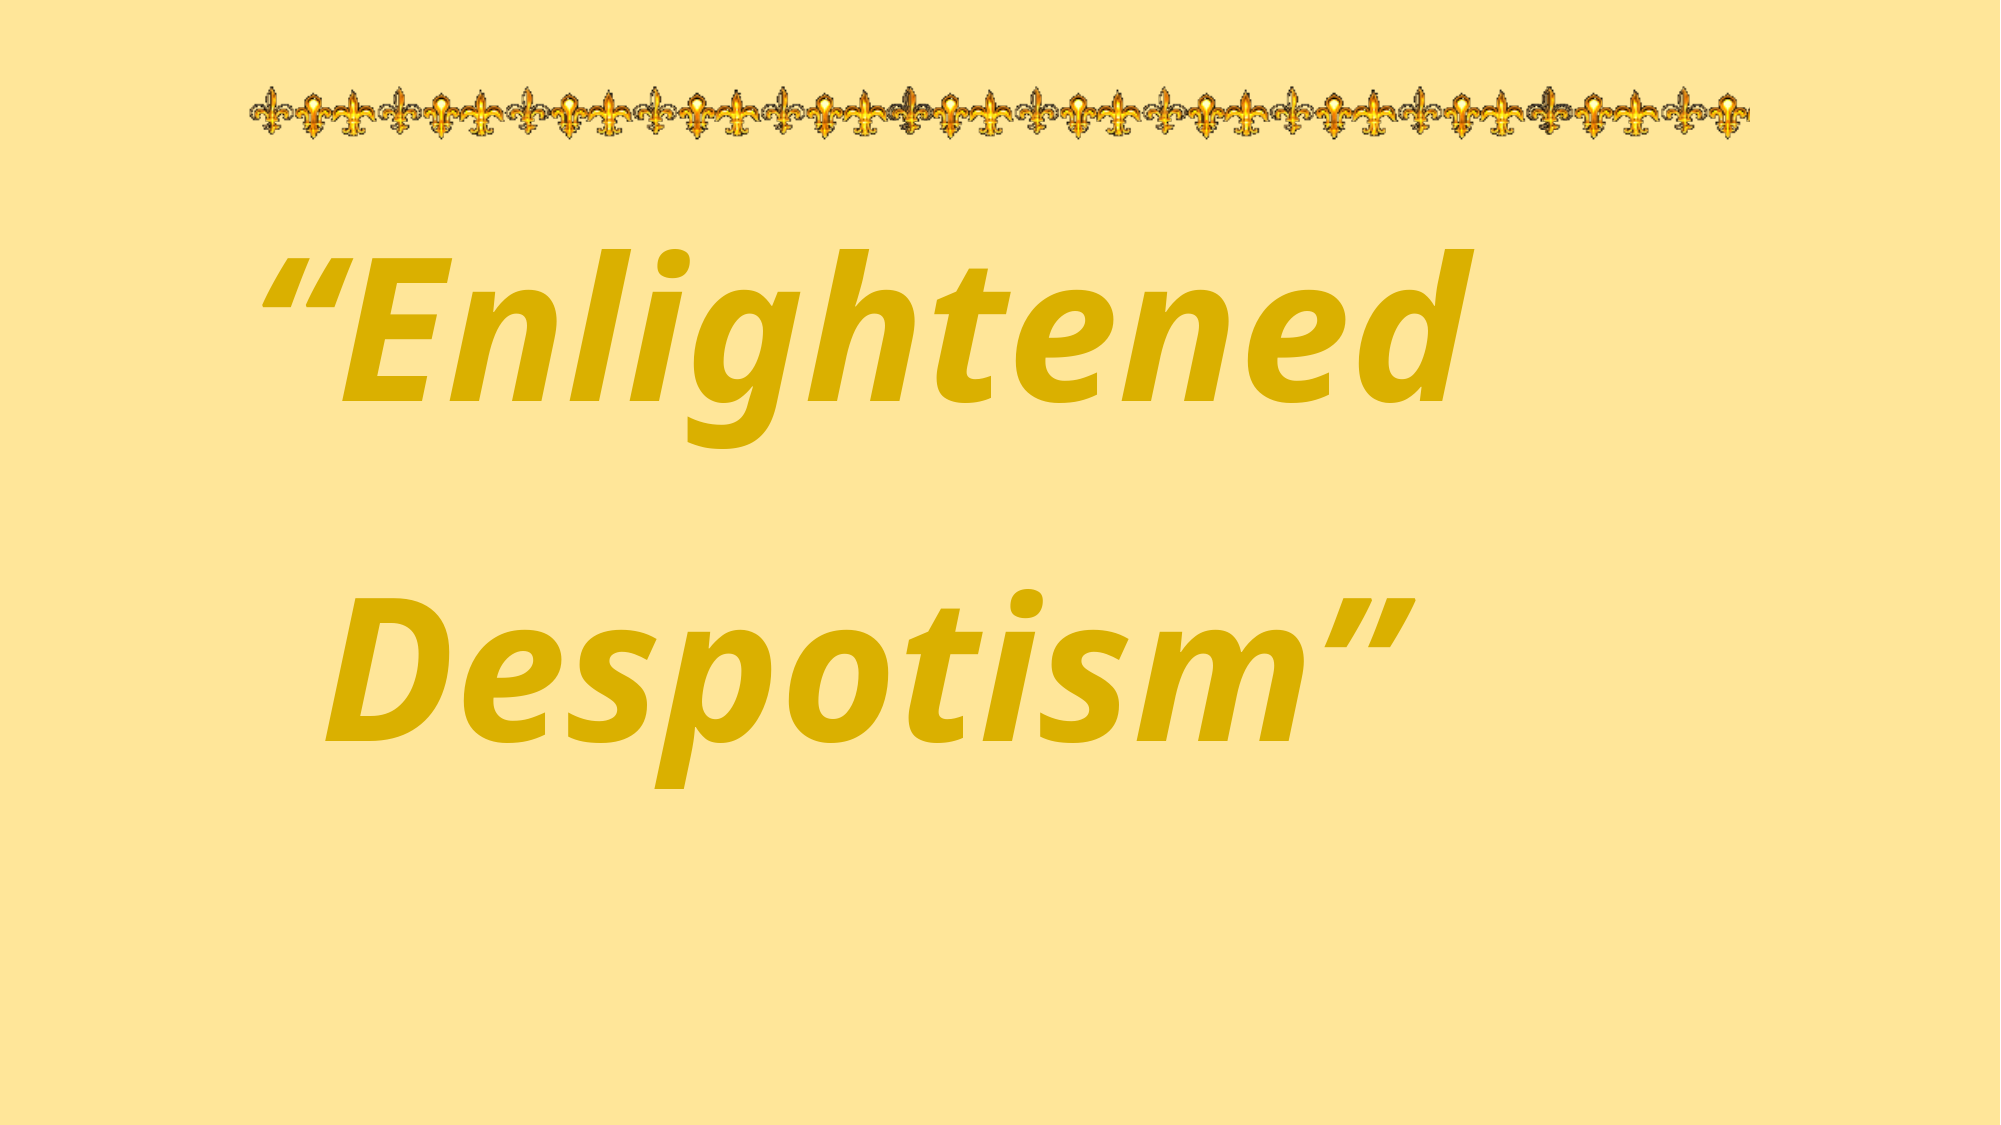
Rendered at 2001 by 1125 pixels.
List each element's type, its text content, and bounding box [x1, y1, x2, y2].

picture [199, 74, 1751, 175]
text_box “Enlightened Despotism” [108, 193, 1613, 789]
